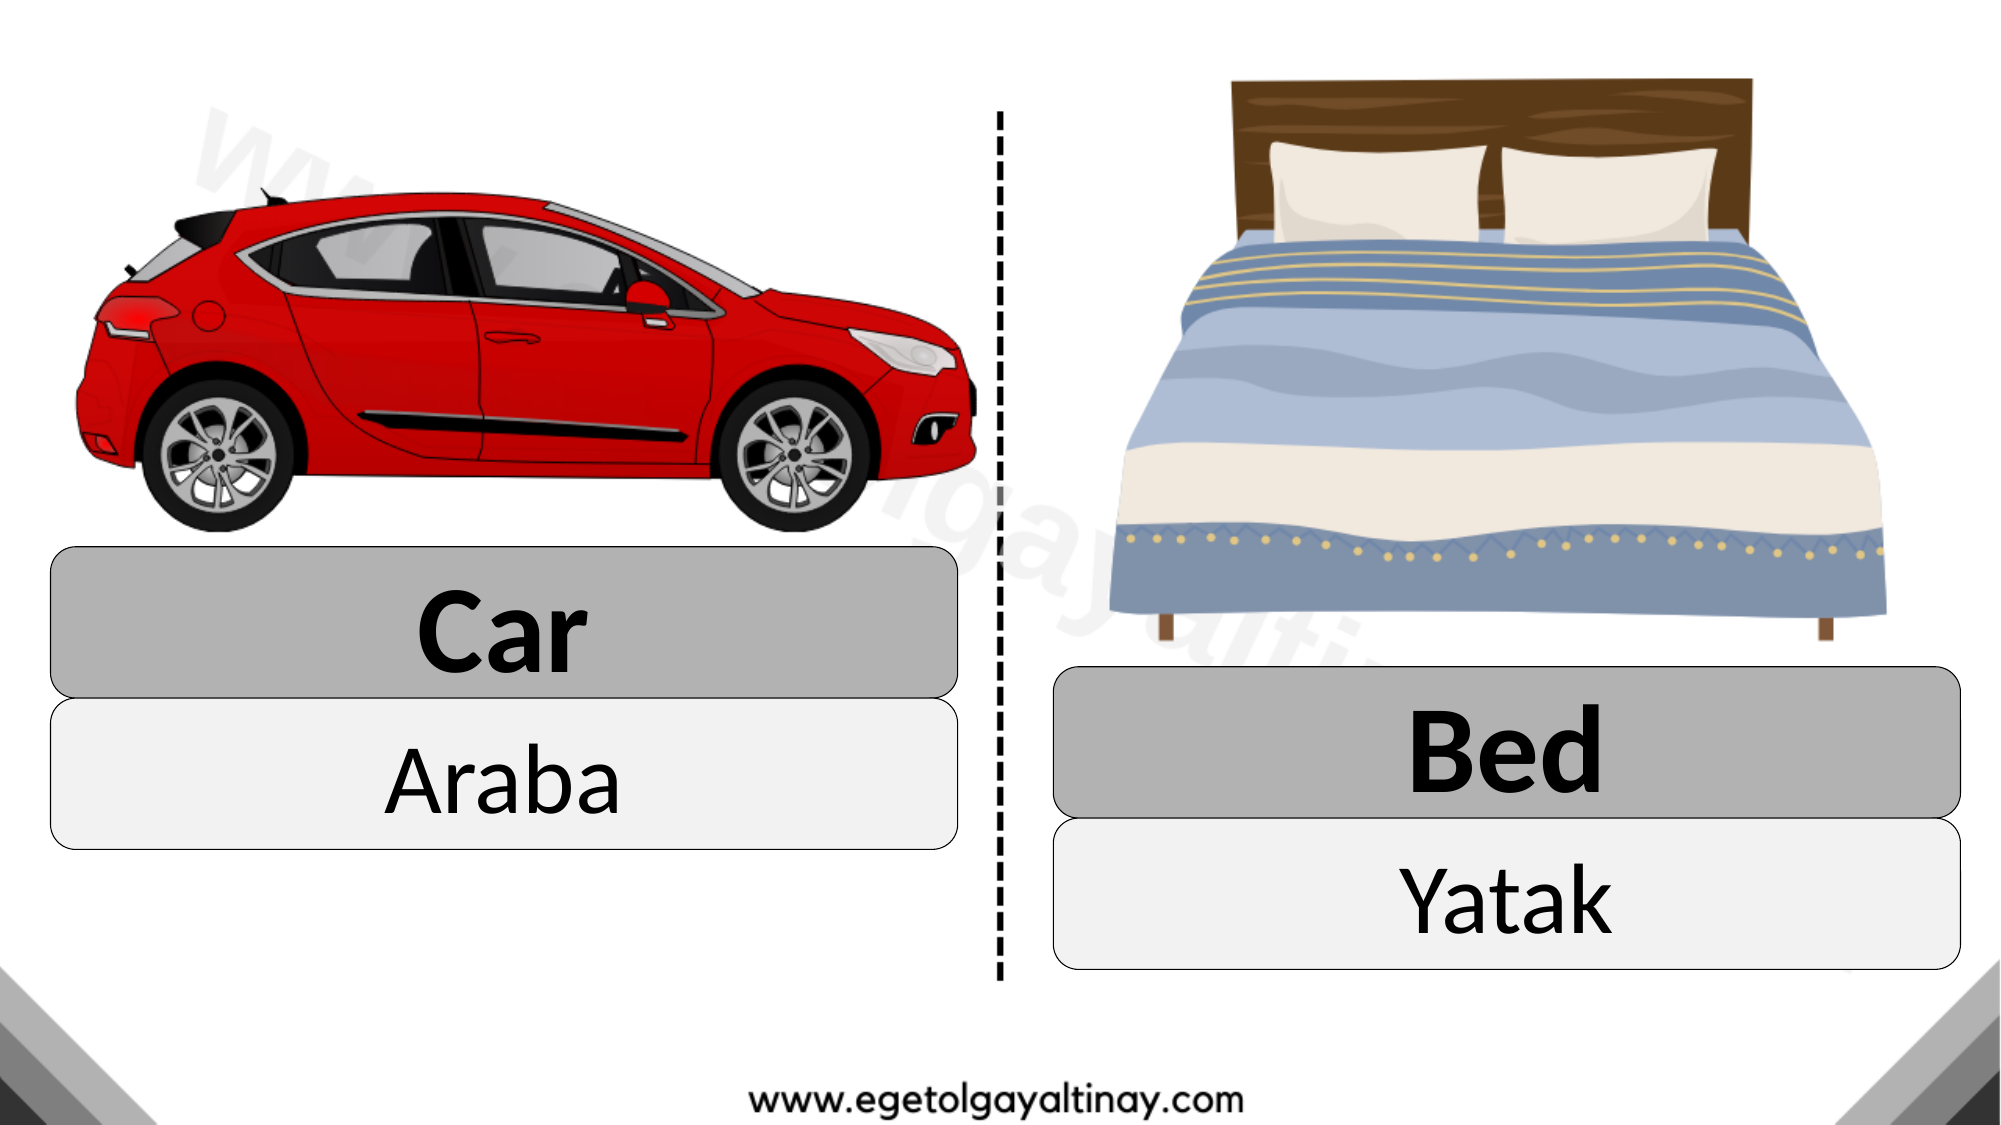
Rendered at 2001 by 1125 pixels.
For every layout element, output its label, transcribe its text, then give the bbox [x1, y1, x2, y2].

text_box Car [49, 546, 959, 698]
text_box Araba [49, 697, 959, 850]
text_box Yatak [1052, 817, 1962, 970]
picture [0, 0, 2001, 1125]
text_box Bed [1052, 666, 1962, 818]
